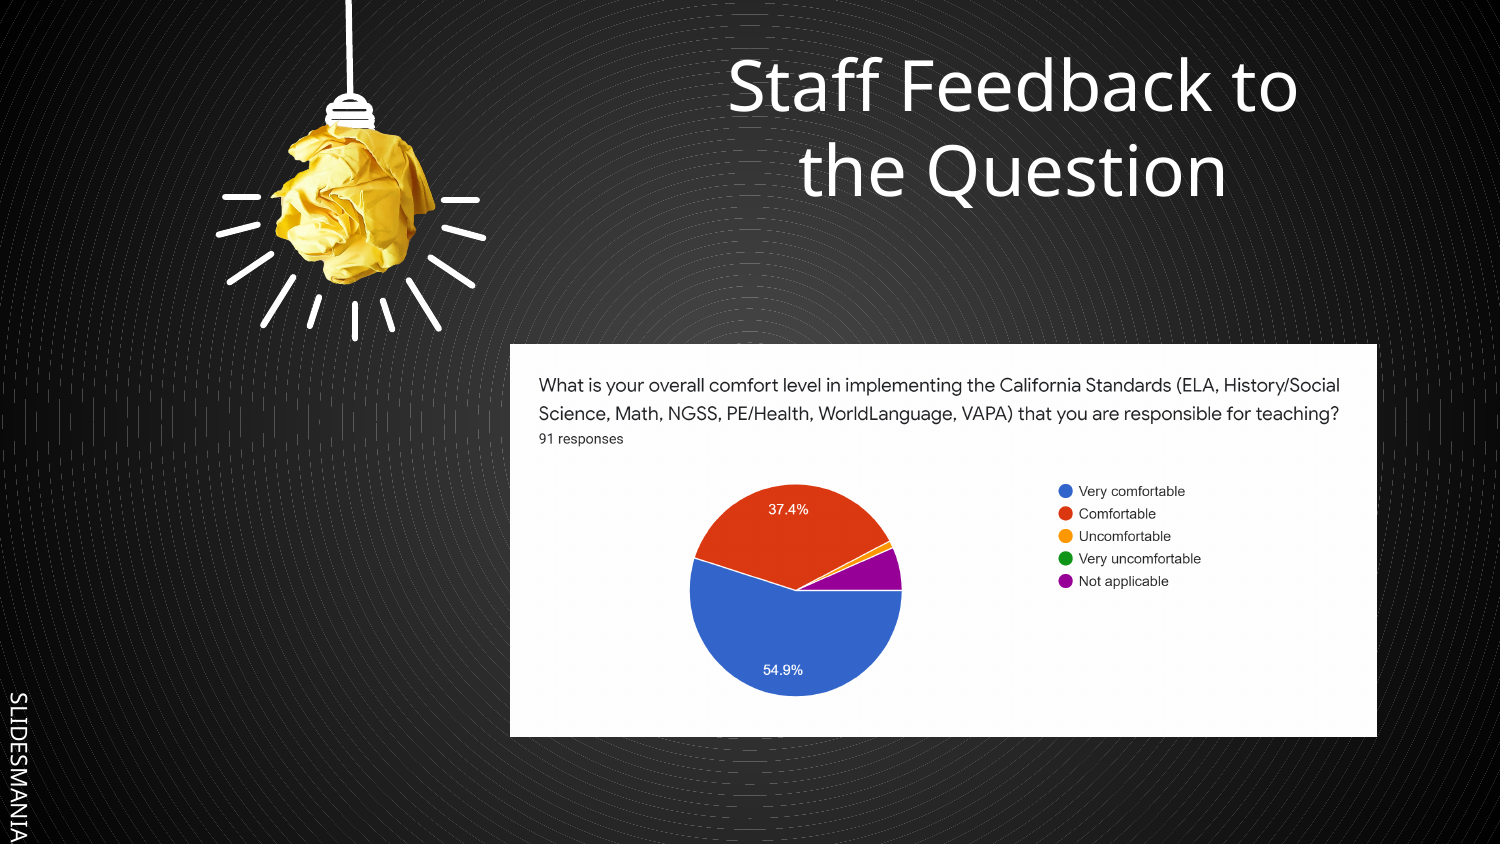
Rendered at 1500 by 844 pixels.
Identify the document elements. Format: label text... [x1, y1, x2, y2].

title Staff Feedback to the Question [662, 13, 1366, 226]
picture [509, 344, 1377, 737]
picture [270, 116, 436, 285]
